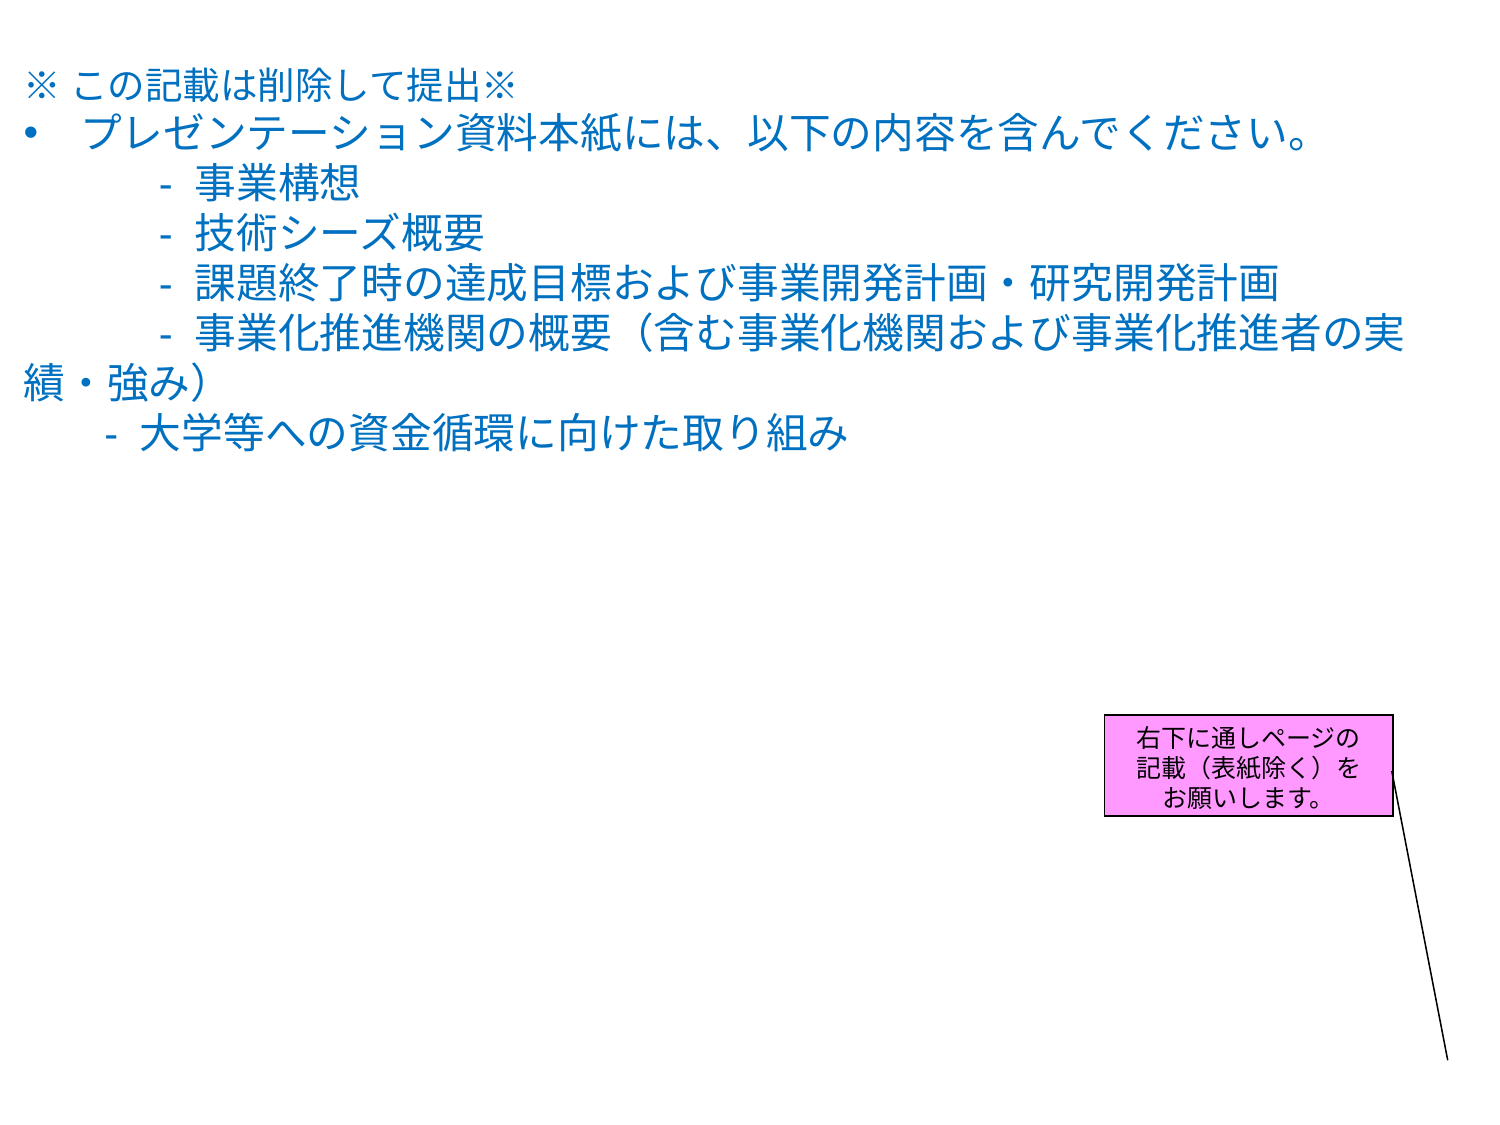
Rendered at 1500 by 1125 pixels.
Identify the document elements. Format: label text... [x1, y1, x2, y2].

text_box 右下に通しページの 記載（表紙除く）を お願いします。 [1104, 715, 1448, 1061]
text_box ※この記載は削除して提出※ プレゼンテーション資料本紙には、以下の内容を含んでください。 - 事業構想 - 技術シーズ概要 - 課題終了時の達成目標および事業開発計画・研究開発計画 - 事業化推進機関の概要（含む事業化機関および事業化推進者の実績・強み） - 大学等への資金循環に向けた取り組み [8, 54, 1492, 504]
